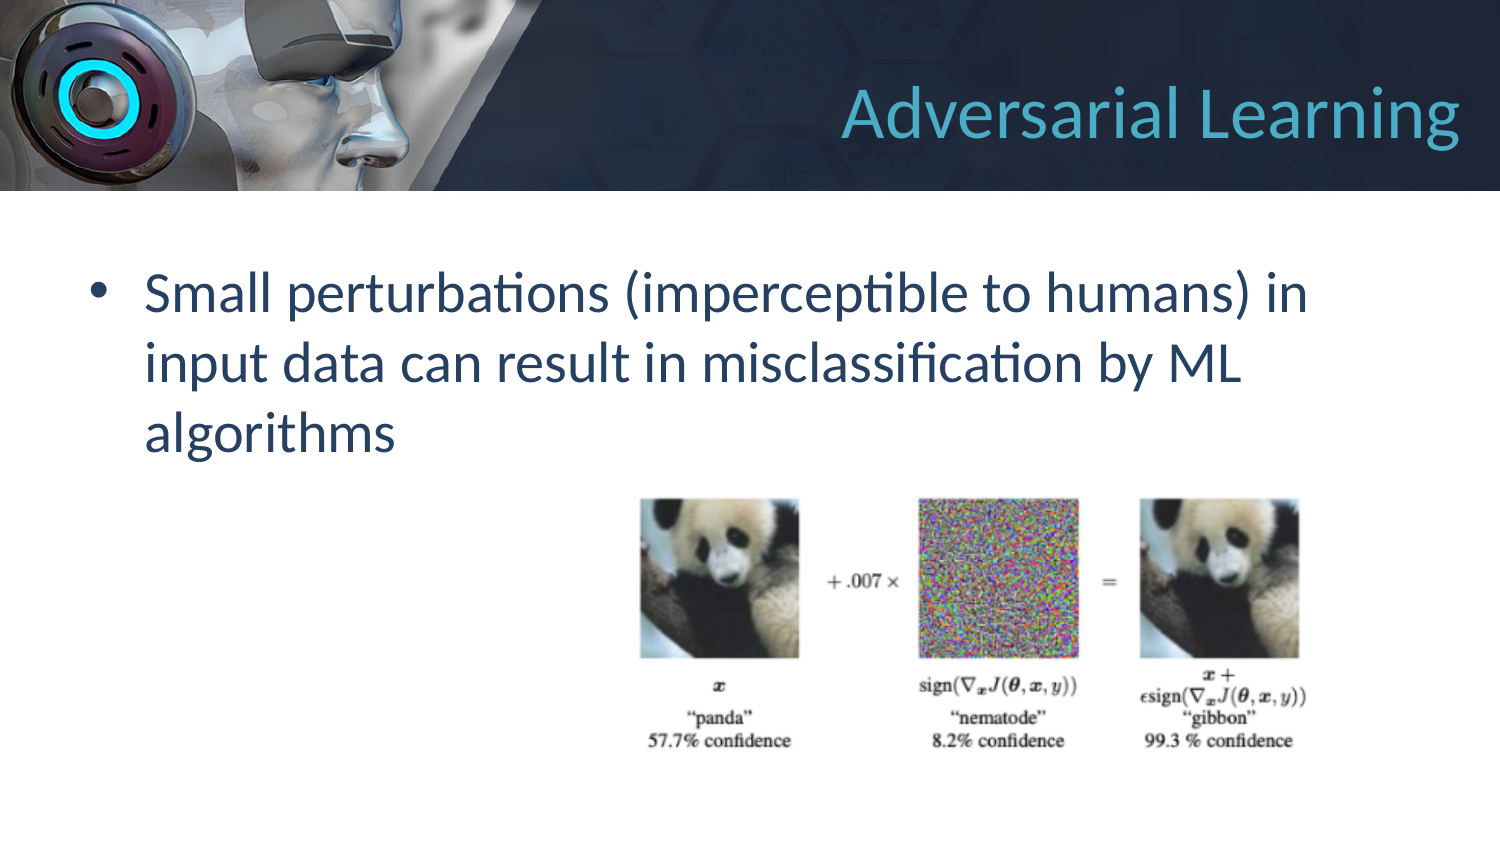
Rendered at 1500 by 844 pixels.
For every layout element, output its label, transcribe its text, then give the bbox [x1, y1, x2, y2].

list Small perturbations (imperceptible to humans) in input data can result in misclassification by ML algorithms [73, 246, 1427, 798]
title Adversarial Learning [123, 46, 1477, 172]
picture [0, 0, 1500, 844]
